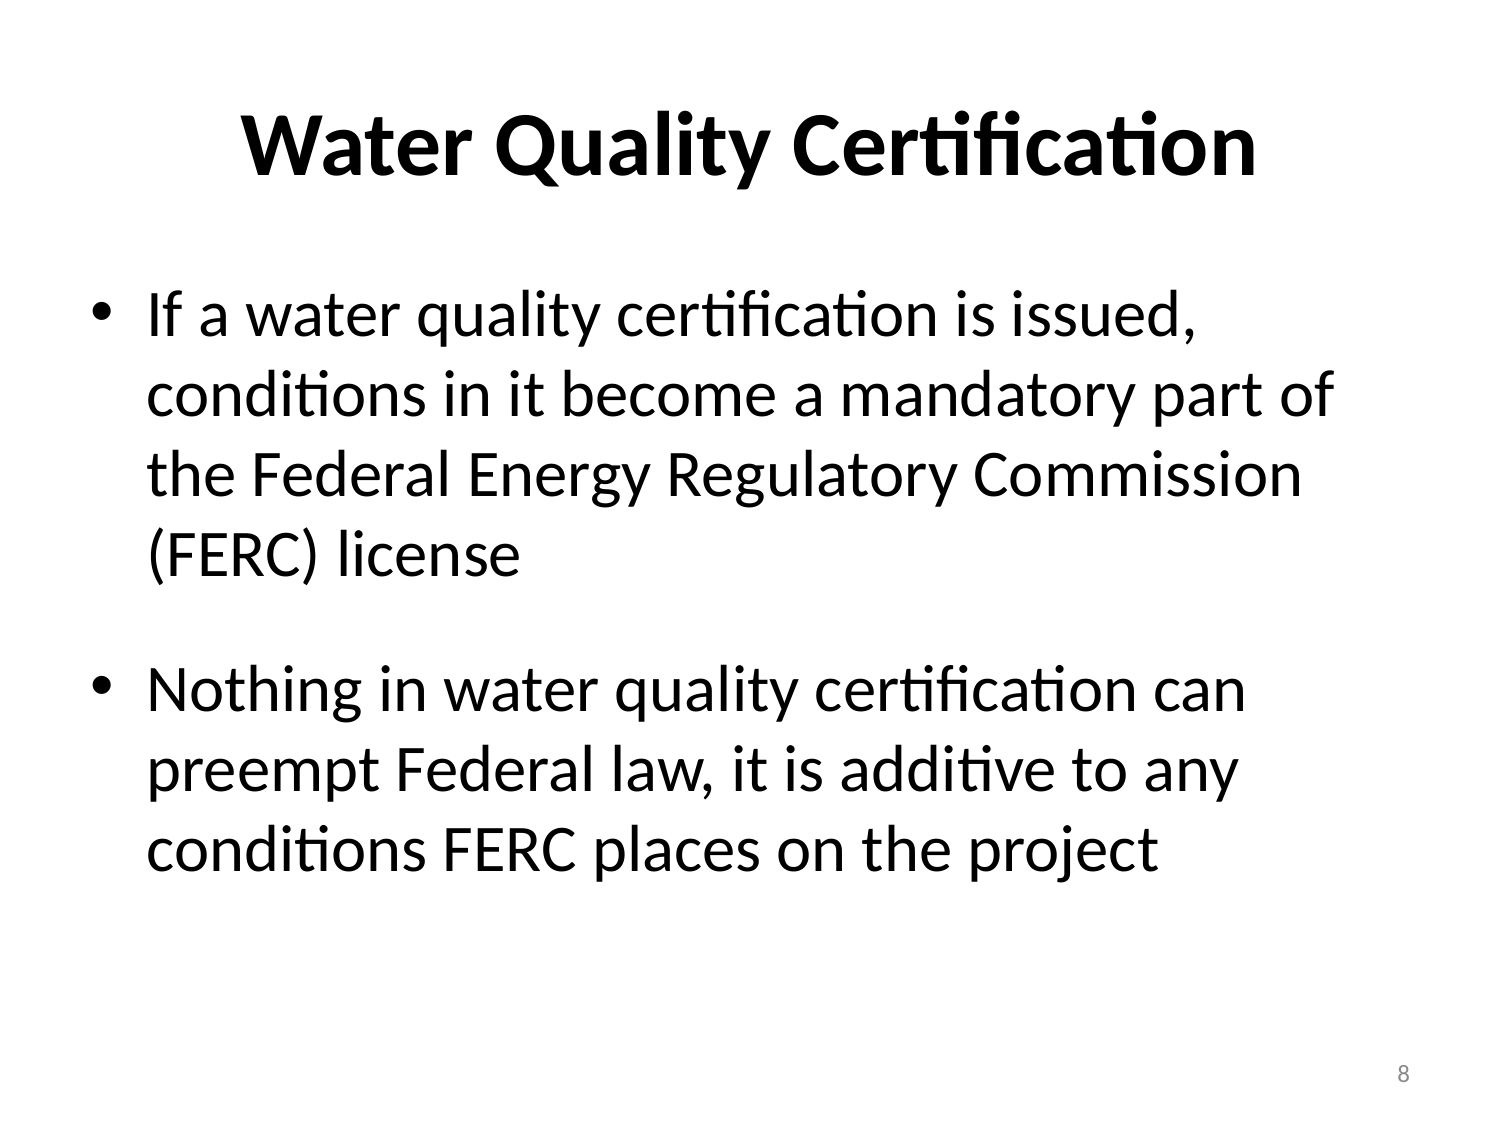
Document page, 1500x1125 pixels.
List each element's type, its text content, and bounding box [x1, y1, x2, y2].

list If a water quality certification is issued, conditions in it become a mandatory part of the Federal Energy Regulatory Commission (FERC) license Nothing in water quality certification can preempt Federal law, it is additive to any conditions FERC places on the project [75, 262, 1425, 1005]
title Water Quality Certification [75, 45, 1425, 233]
slide_number 8 [1074, 1042, 1425, 1103]
